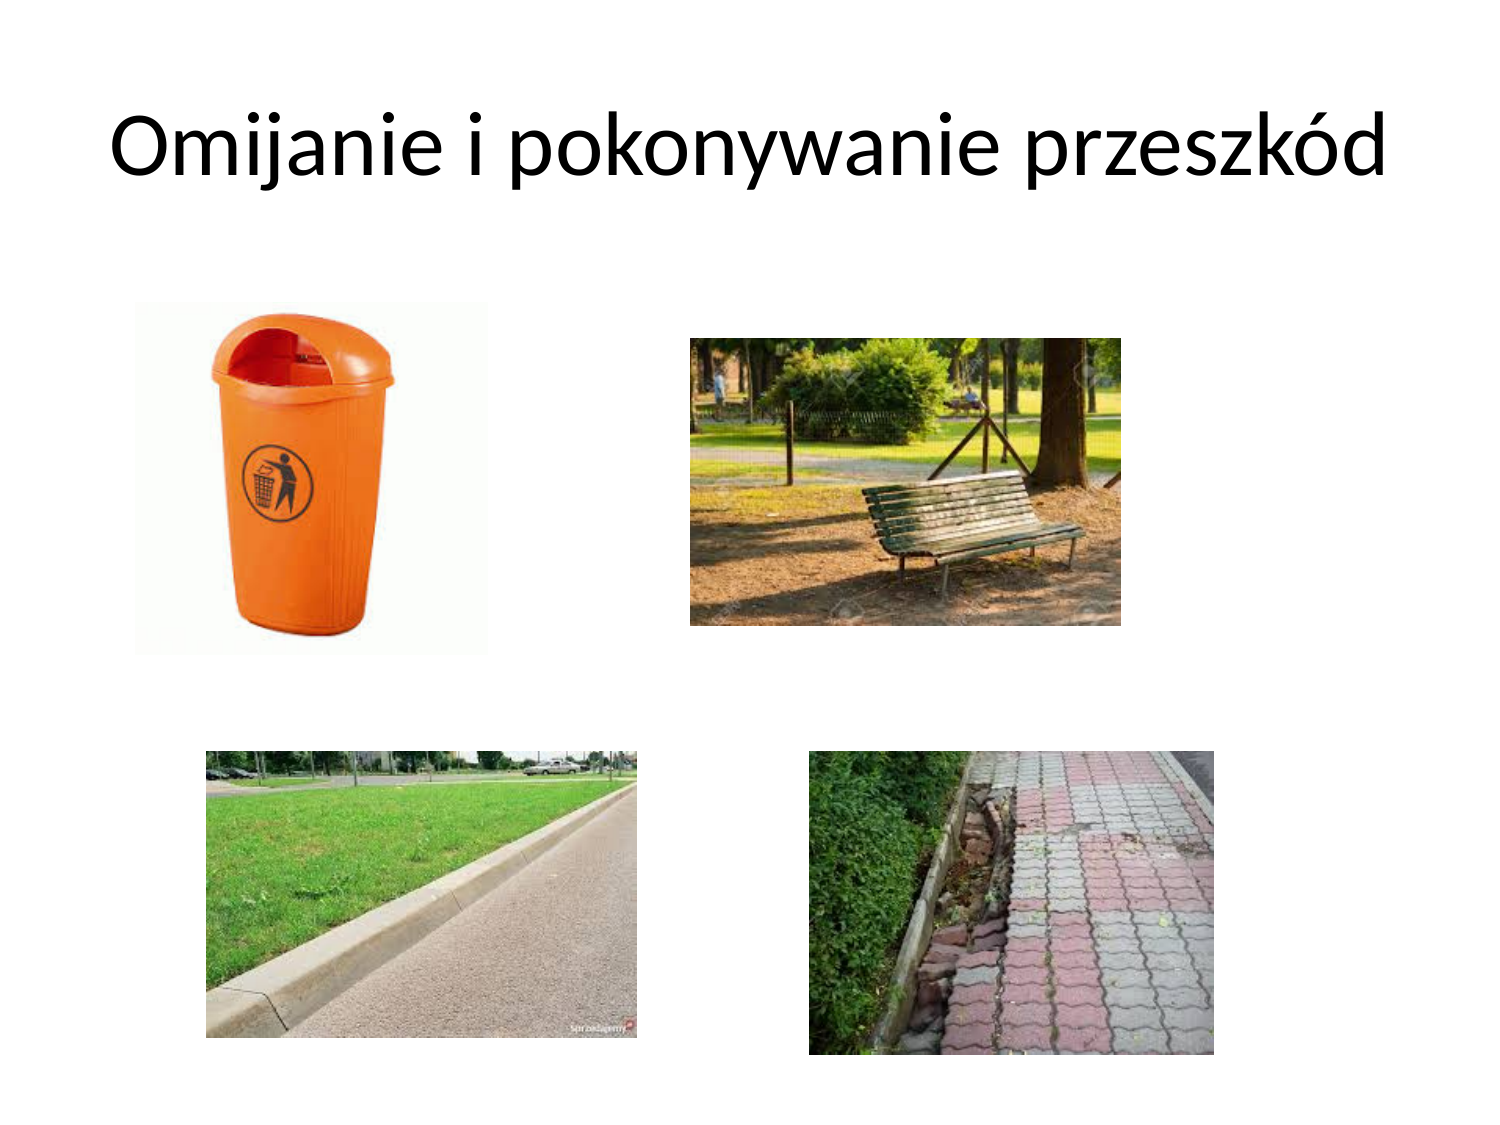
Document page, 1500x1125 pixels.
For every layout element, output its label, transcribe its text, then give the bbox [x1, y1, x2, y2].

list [135, 302, 488, 655]
title Omijanie i pokonywanie przeszkód [75, 45, 1425, 233]
picture [206, 751, 637, 1038]
picture [690, 337, 1121, 626]
picture [808, 751, 1214, 1055]
